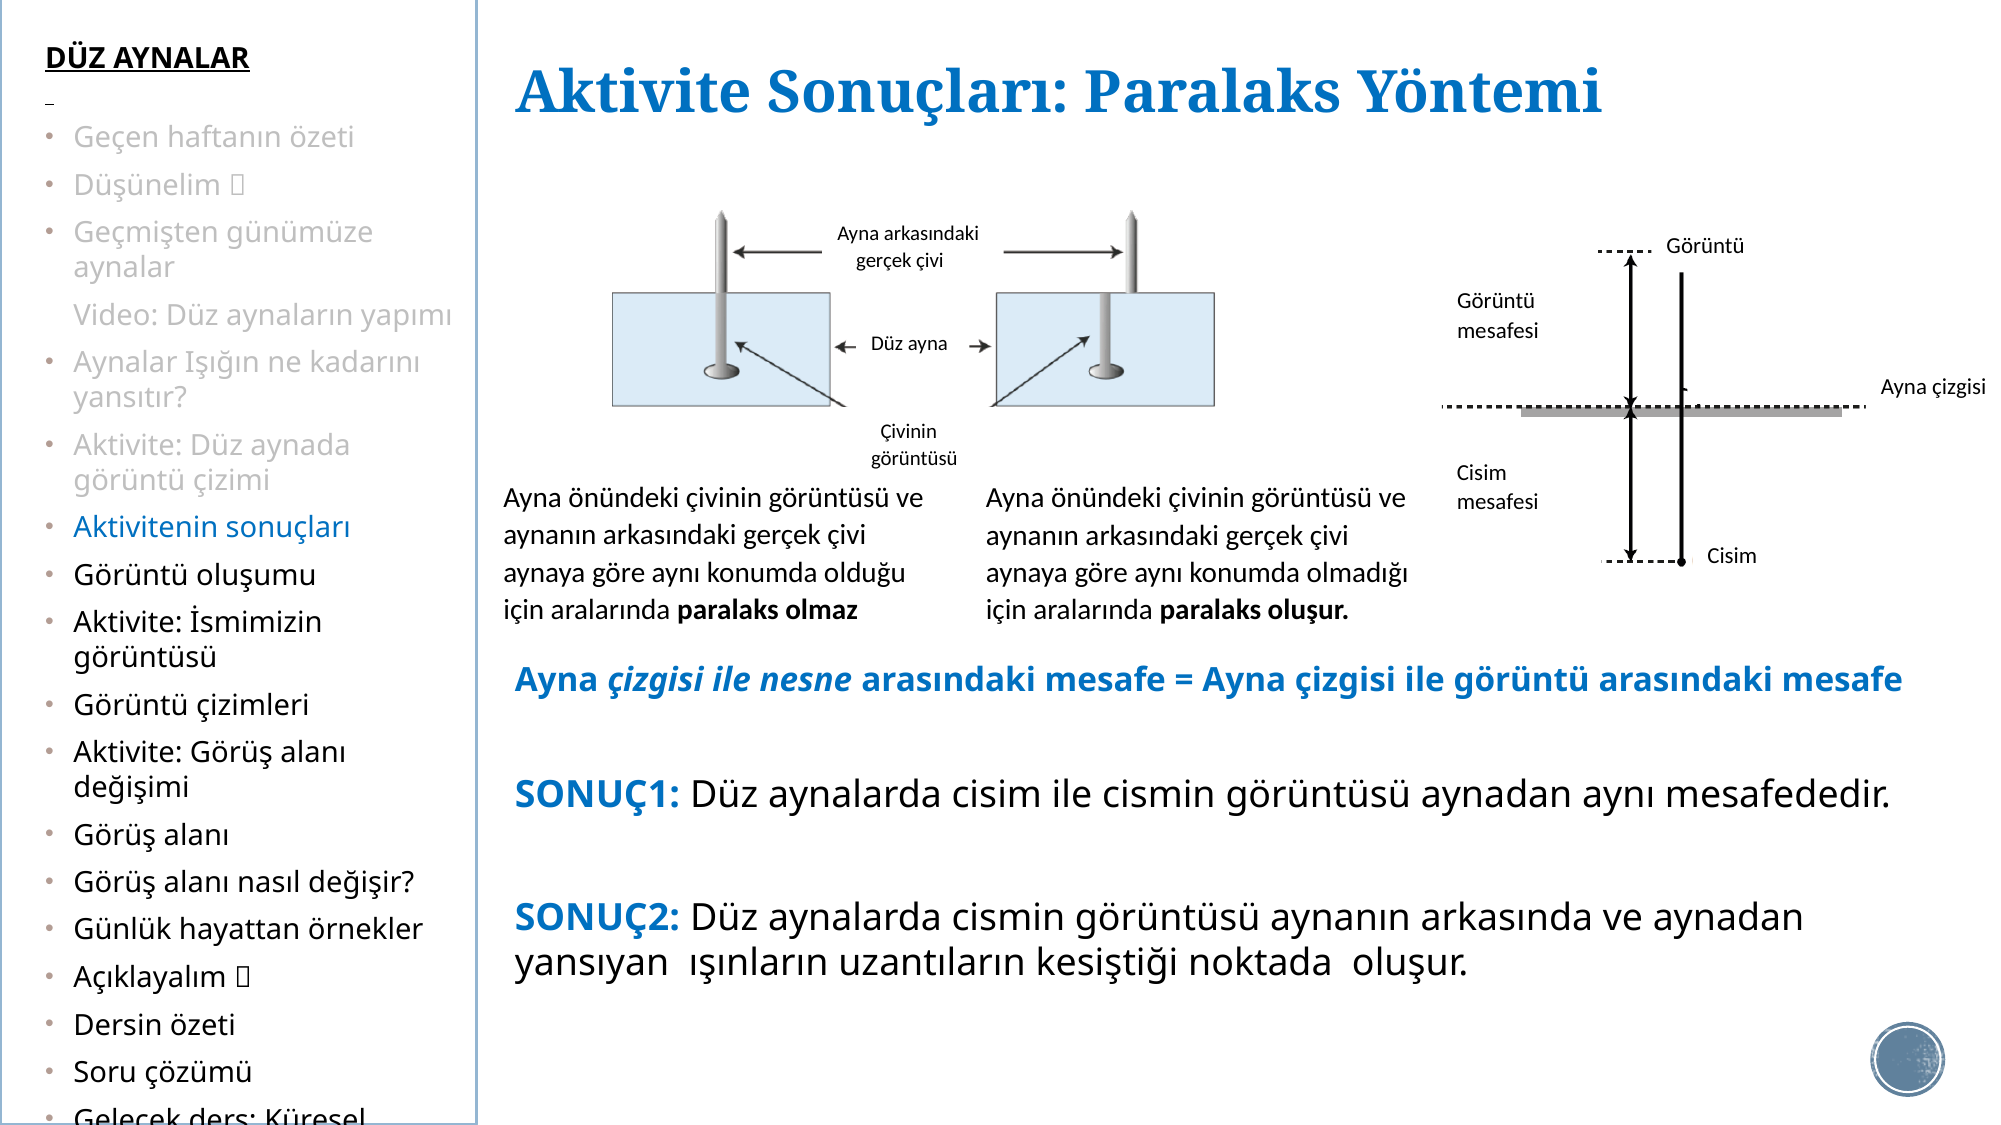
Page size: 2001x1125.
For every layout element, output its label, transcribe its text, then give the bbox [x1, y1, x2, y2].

picture [1441, 211, 2001, 585]
text_box DÜZ AYNALAR Geçen haftanın özeti Düşünelim  Geçmişten günümüze aynalar Video: Düz aynaların yapımı Aynalar Işığın ne kadarını yansıtır? Aktivite: Düz aynada görüntü çizimi Aktivitenin sonuçları Görüntü oluşumu Aktivite: İsmimizin görüntüsü Görüntü çizimleri Aktivite: Görüş alanı değişimi Görüş alanı Görüş alanı nasıl değişir? Günlük hayattan örnekler Açıklayalım  Dersin özeti Soru çözümü Gelecek ders: Küresel aynalar [0, 0, 478, 1125]
text_box Ayna önündeki çivinin görüntüsü ve aynanın arkasındaki gerçek çivi aynaya göre aynı konumda olduğu için aralarında paralaks olmaz [488, 468, 968, 701]
text_box SONUÇ2: Düz aynalarda cismin görüntüsü aynanın arkasında ve aynadan yansıyan ışınların uzantıların kesiştiği noktada oluşur. [500, 885, 1968, 991]
text_box Çivinin görüntüsü [856, 408, 984, 483]
text_box Ayna önündeki çivinin görüntüsü ve aynanın arkasındaki gerçek çivi aynaya göre aynı konumda olmadığı için aralarında paralaks oluşur. [970, 468, 1602, 642]
text_box SONUÇ1: Düz aynalarda cisim ile cismin görüntüsü aynadan aynı mesafededir. [500, 762, 1968, 823]
text_box Ayna çizgisi ile nesne arasındaki mesafe = Ayna çizgisi ile görüntü arasındaki mesafe [500, 650, 2000, 706]
title Aktivite Sonuçları: Paralaks Yöntemi [500, 29, 2000, 158]
picture [583, 195, 1234, 407]
